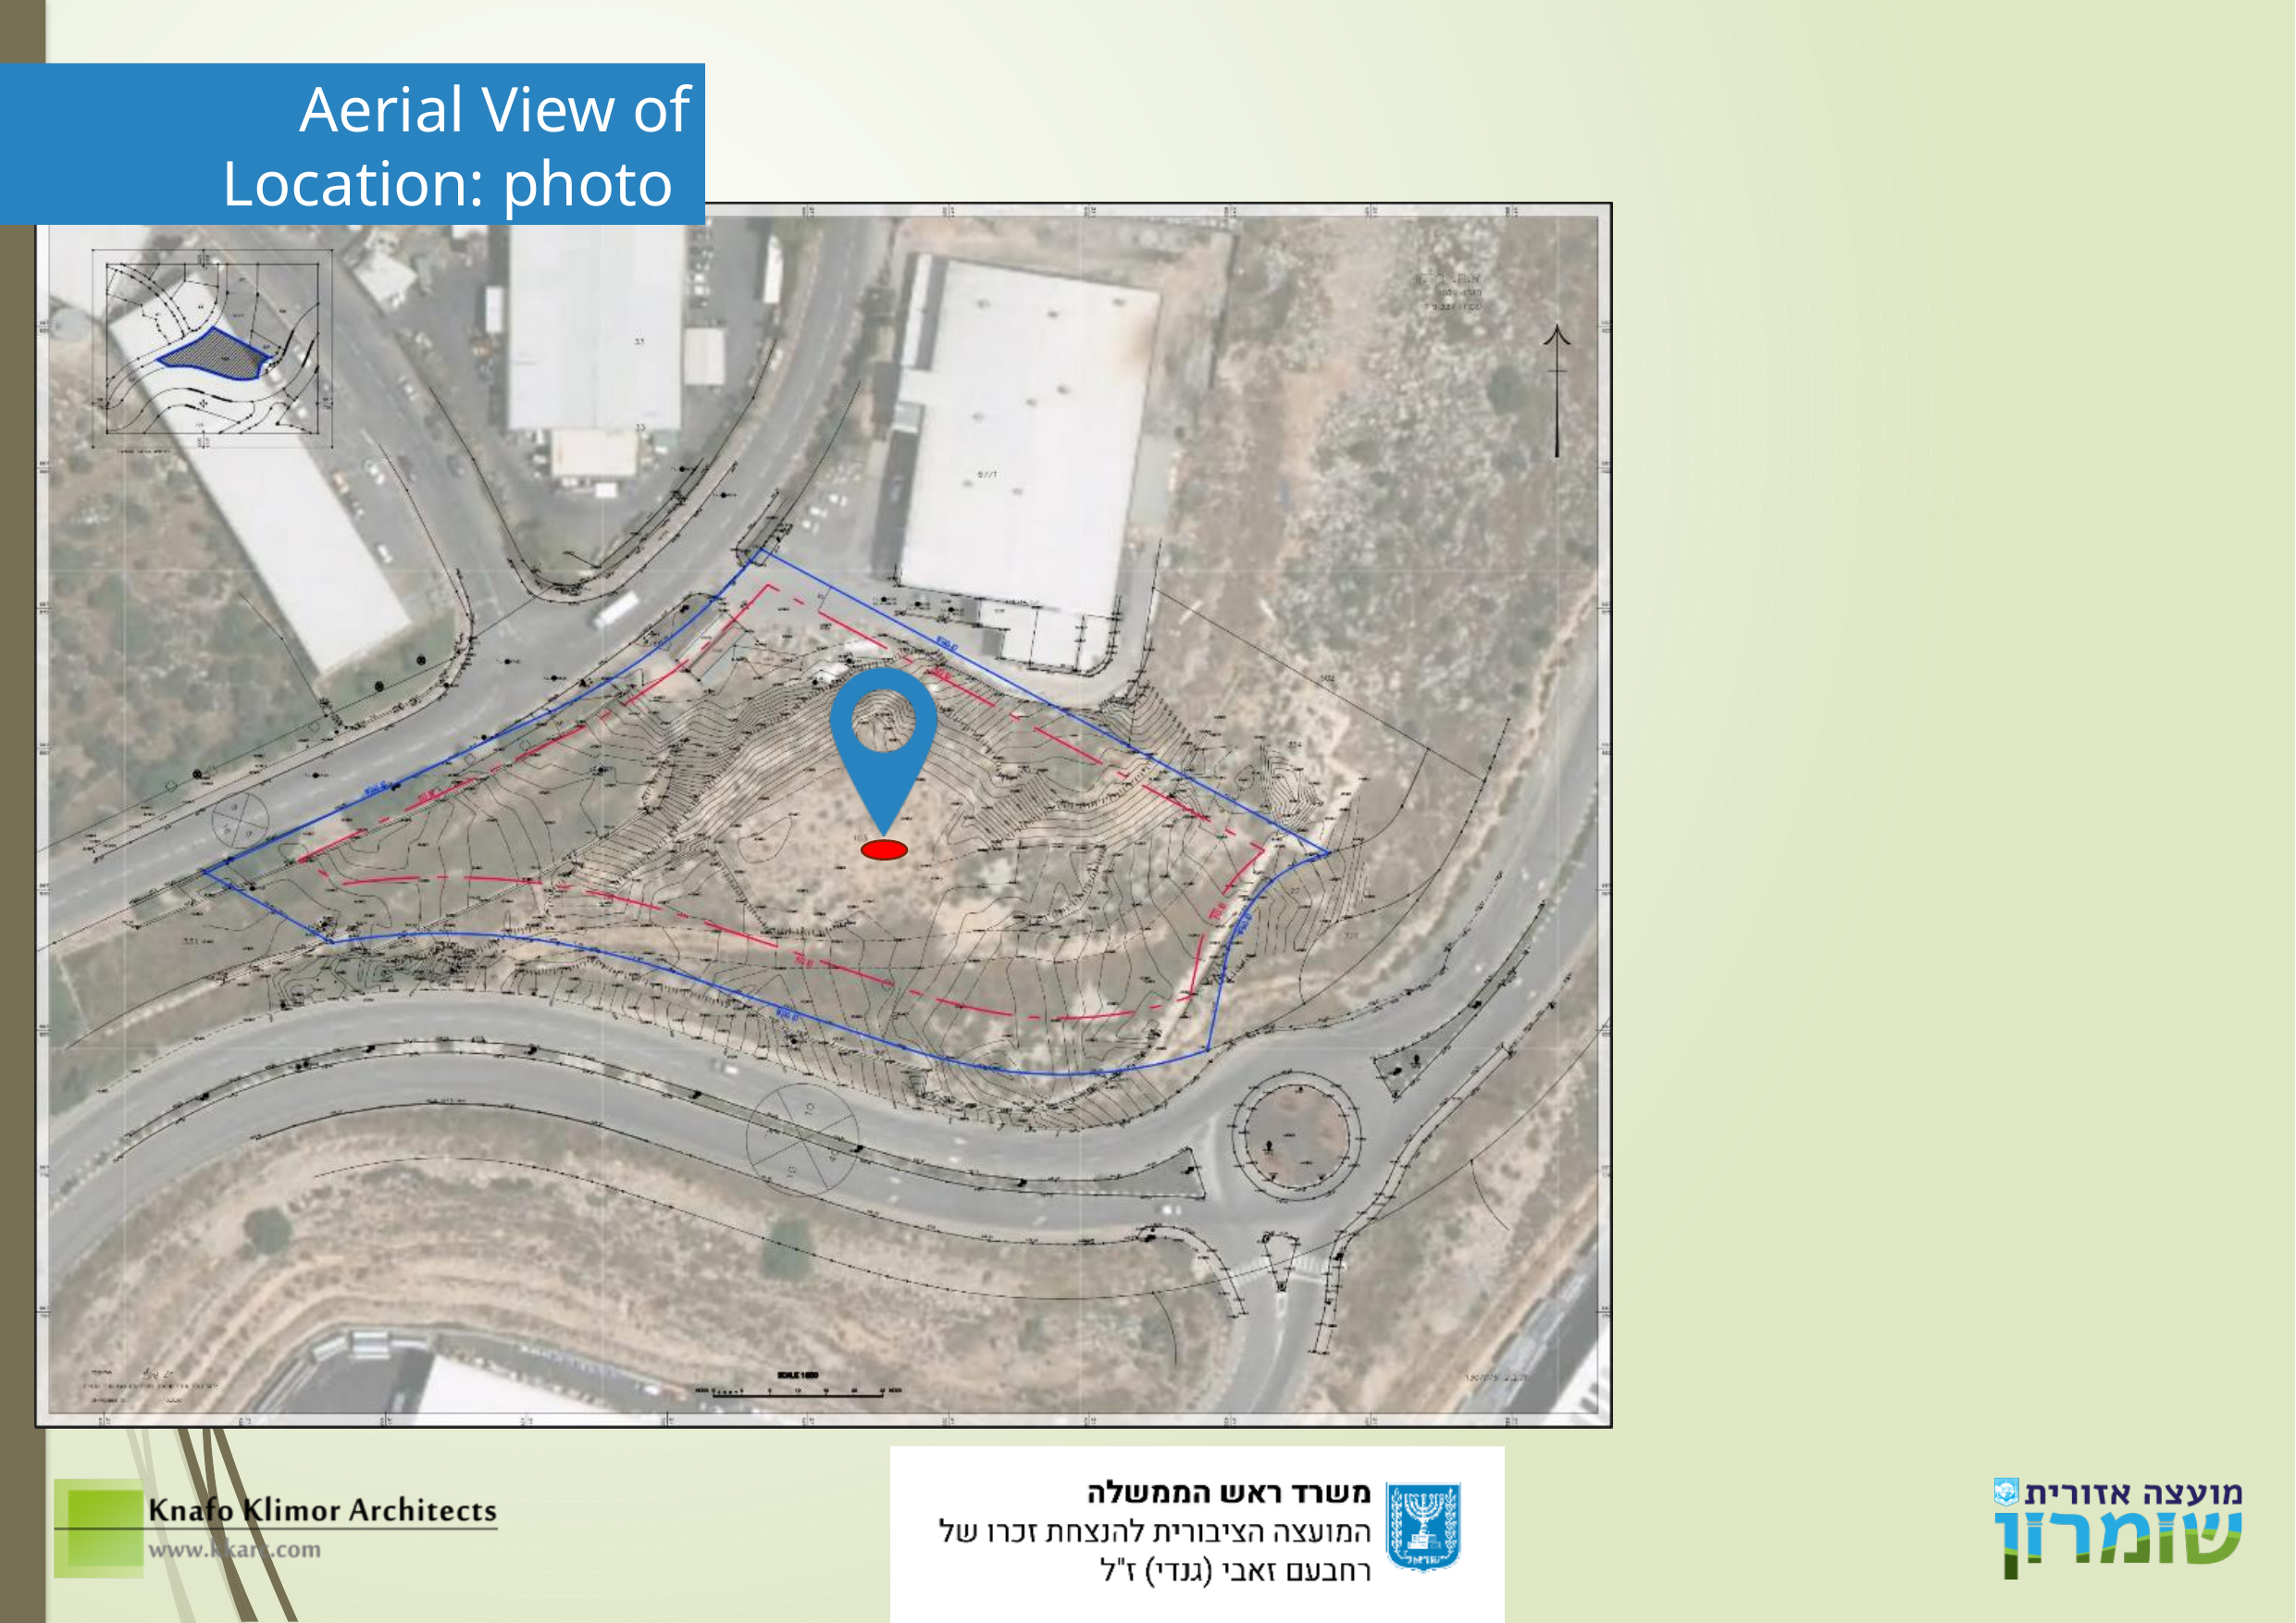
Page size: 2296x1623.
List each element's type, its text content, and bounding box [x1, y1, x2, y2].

text_box Aerial View of Location: photo [0, 63, 705, 225]
picture [33, 202, 1613, 1429]
picture [53, 1478, 500, 1580]
picture [890, 1446, 1505, 1623]
picture [1994, 1478, 2242, 1580]
